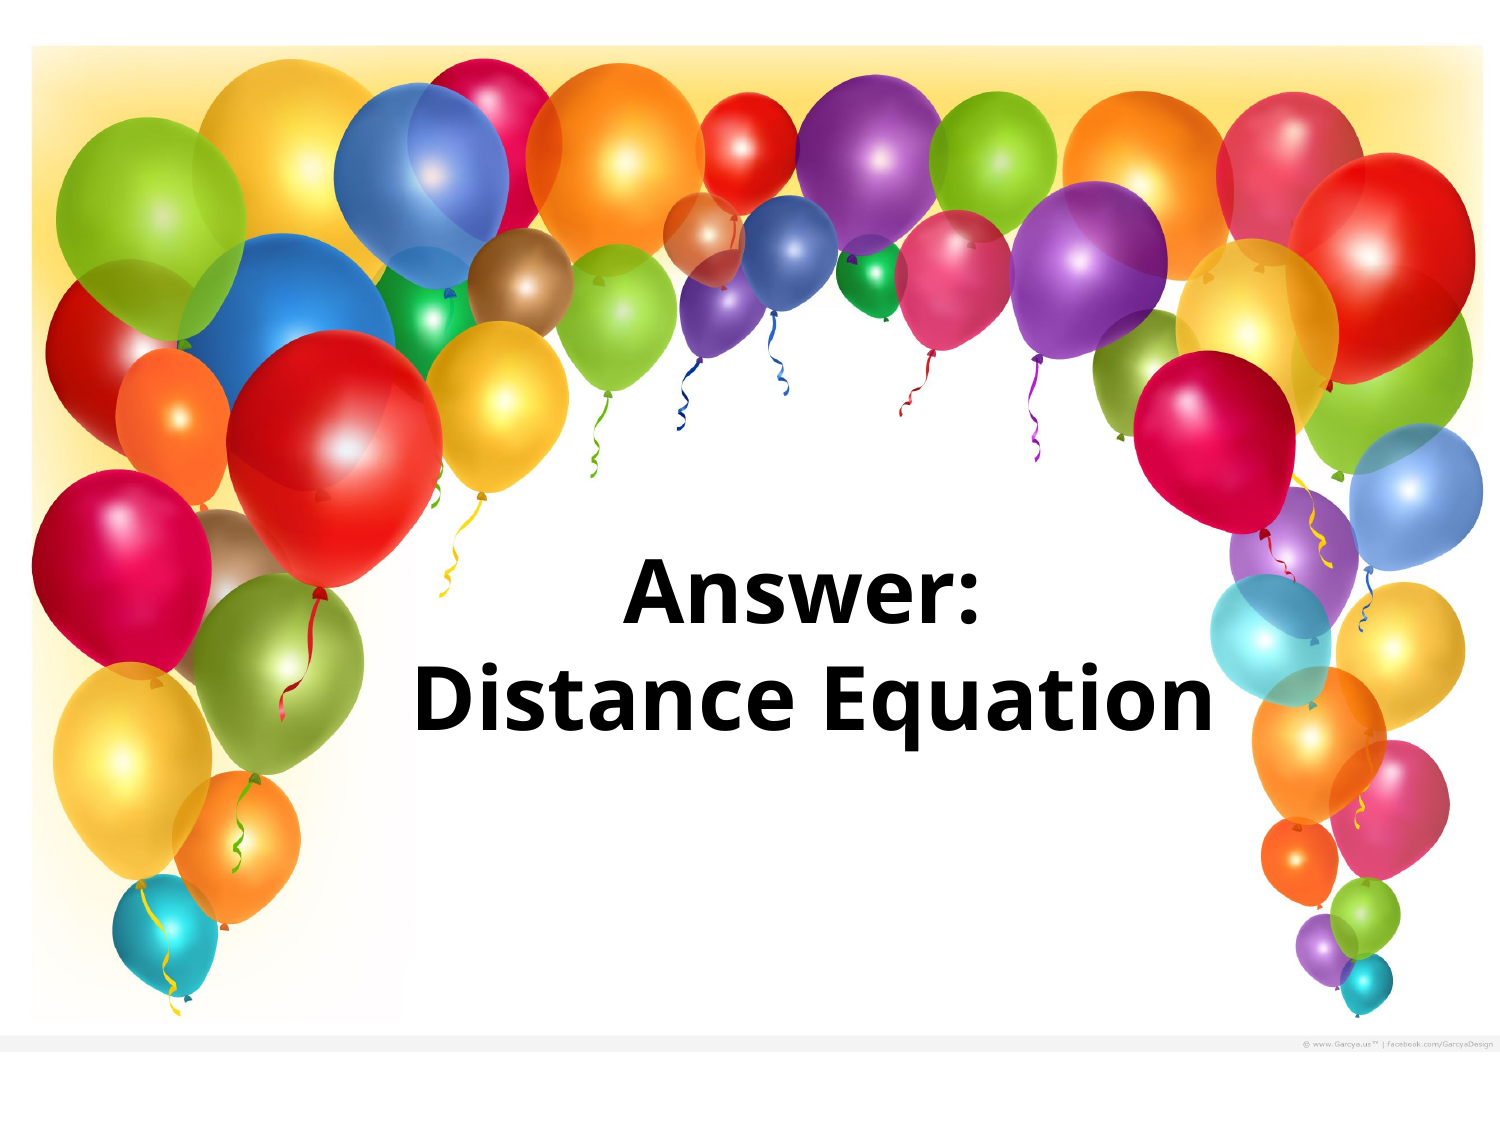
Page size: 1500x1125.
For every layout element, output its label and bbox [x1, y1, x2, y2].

text_box [0, 0, 1500, 1052]
